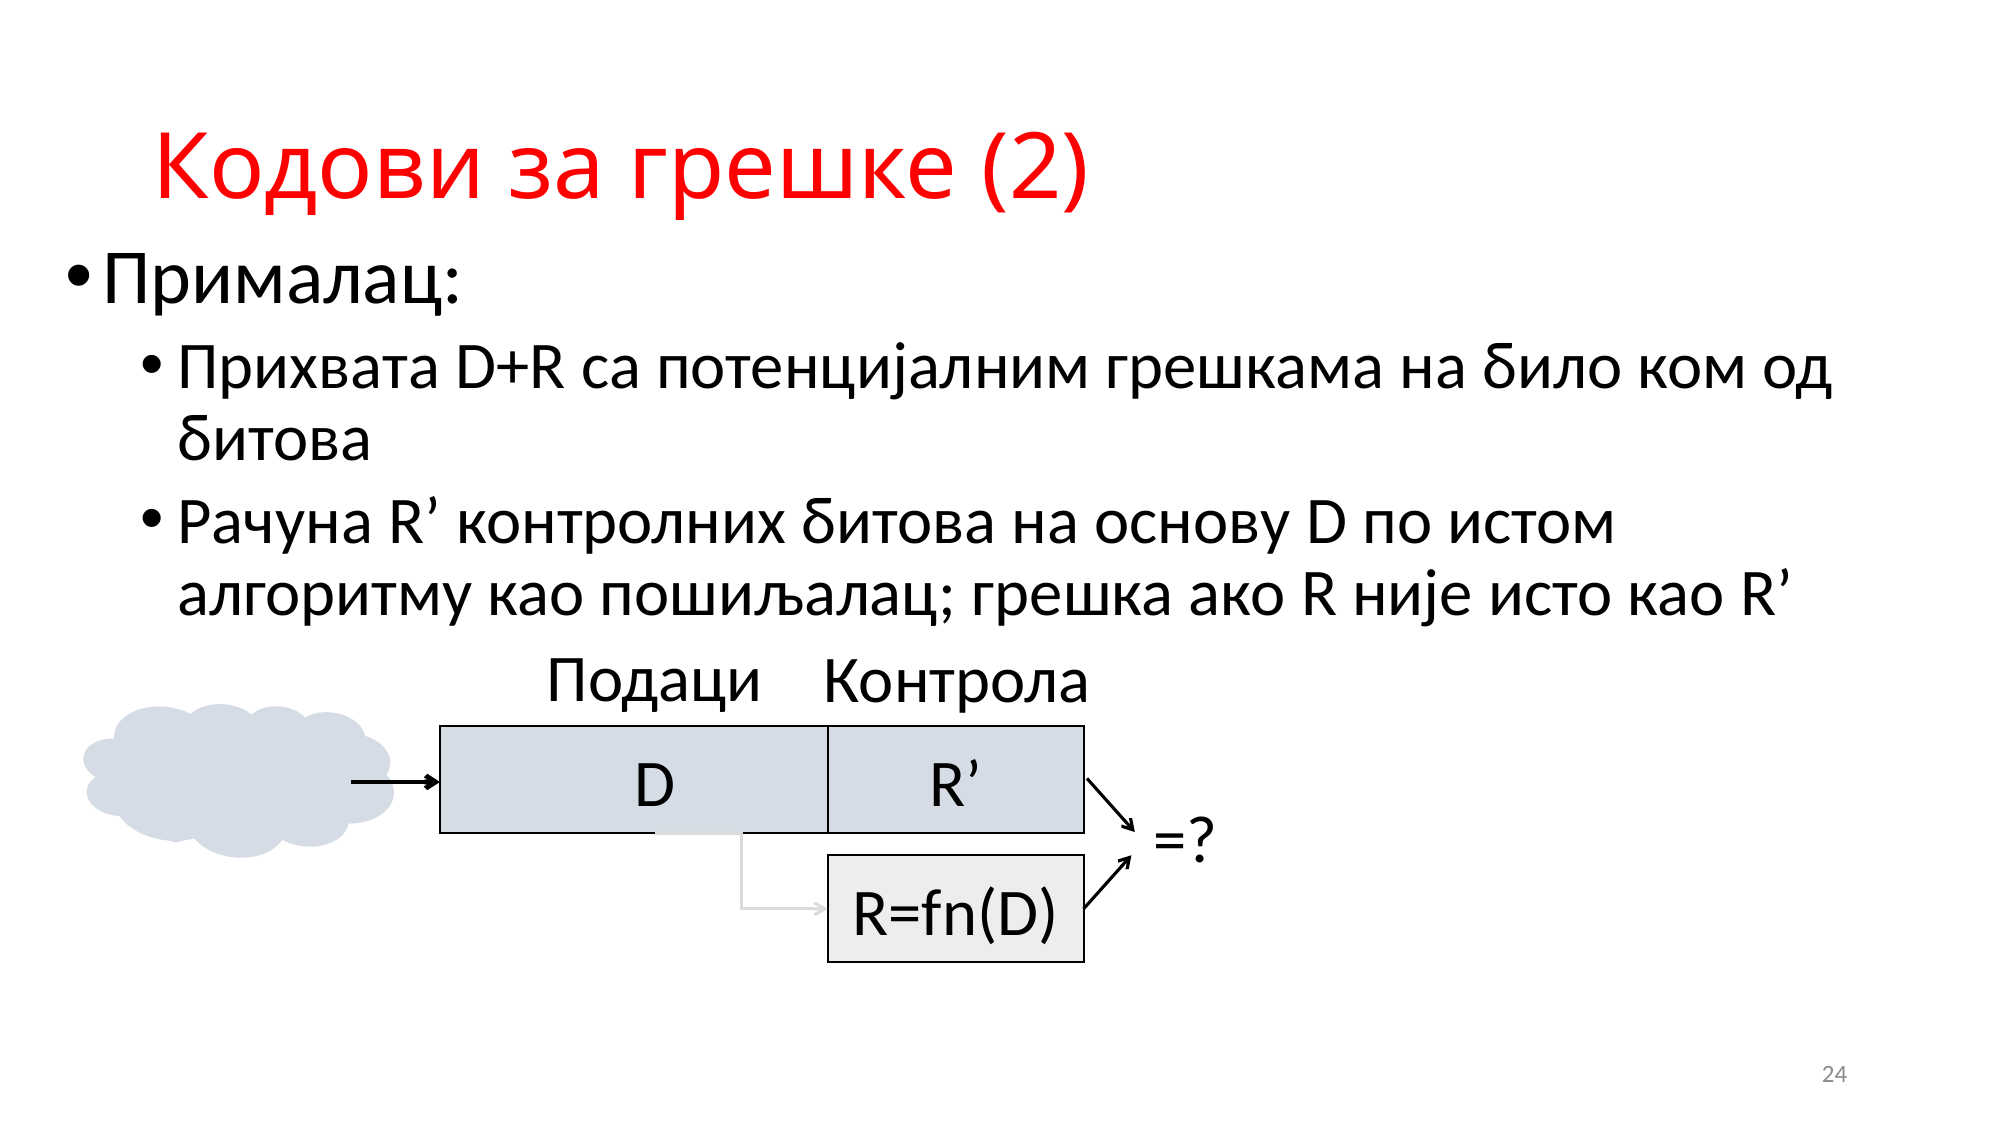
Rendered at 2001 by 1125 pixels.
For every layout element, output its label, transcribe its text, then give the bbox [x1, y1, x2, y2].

list Прималац: Прихвата D+R са потенцијалним грешкама на било ком од битова Рачуна R’ контролних битова на основу D по истом алгоритму као пошиљалац; грешка ако R није исто као R’ [50, 229, 1863, 1013]
slide_number 24 [1412, 1042, 1863, 1103]
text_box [83, 642, 1234, 963]
title Кодови за грешке (2) [137, 59, 1863, 229]
